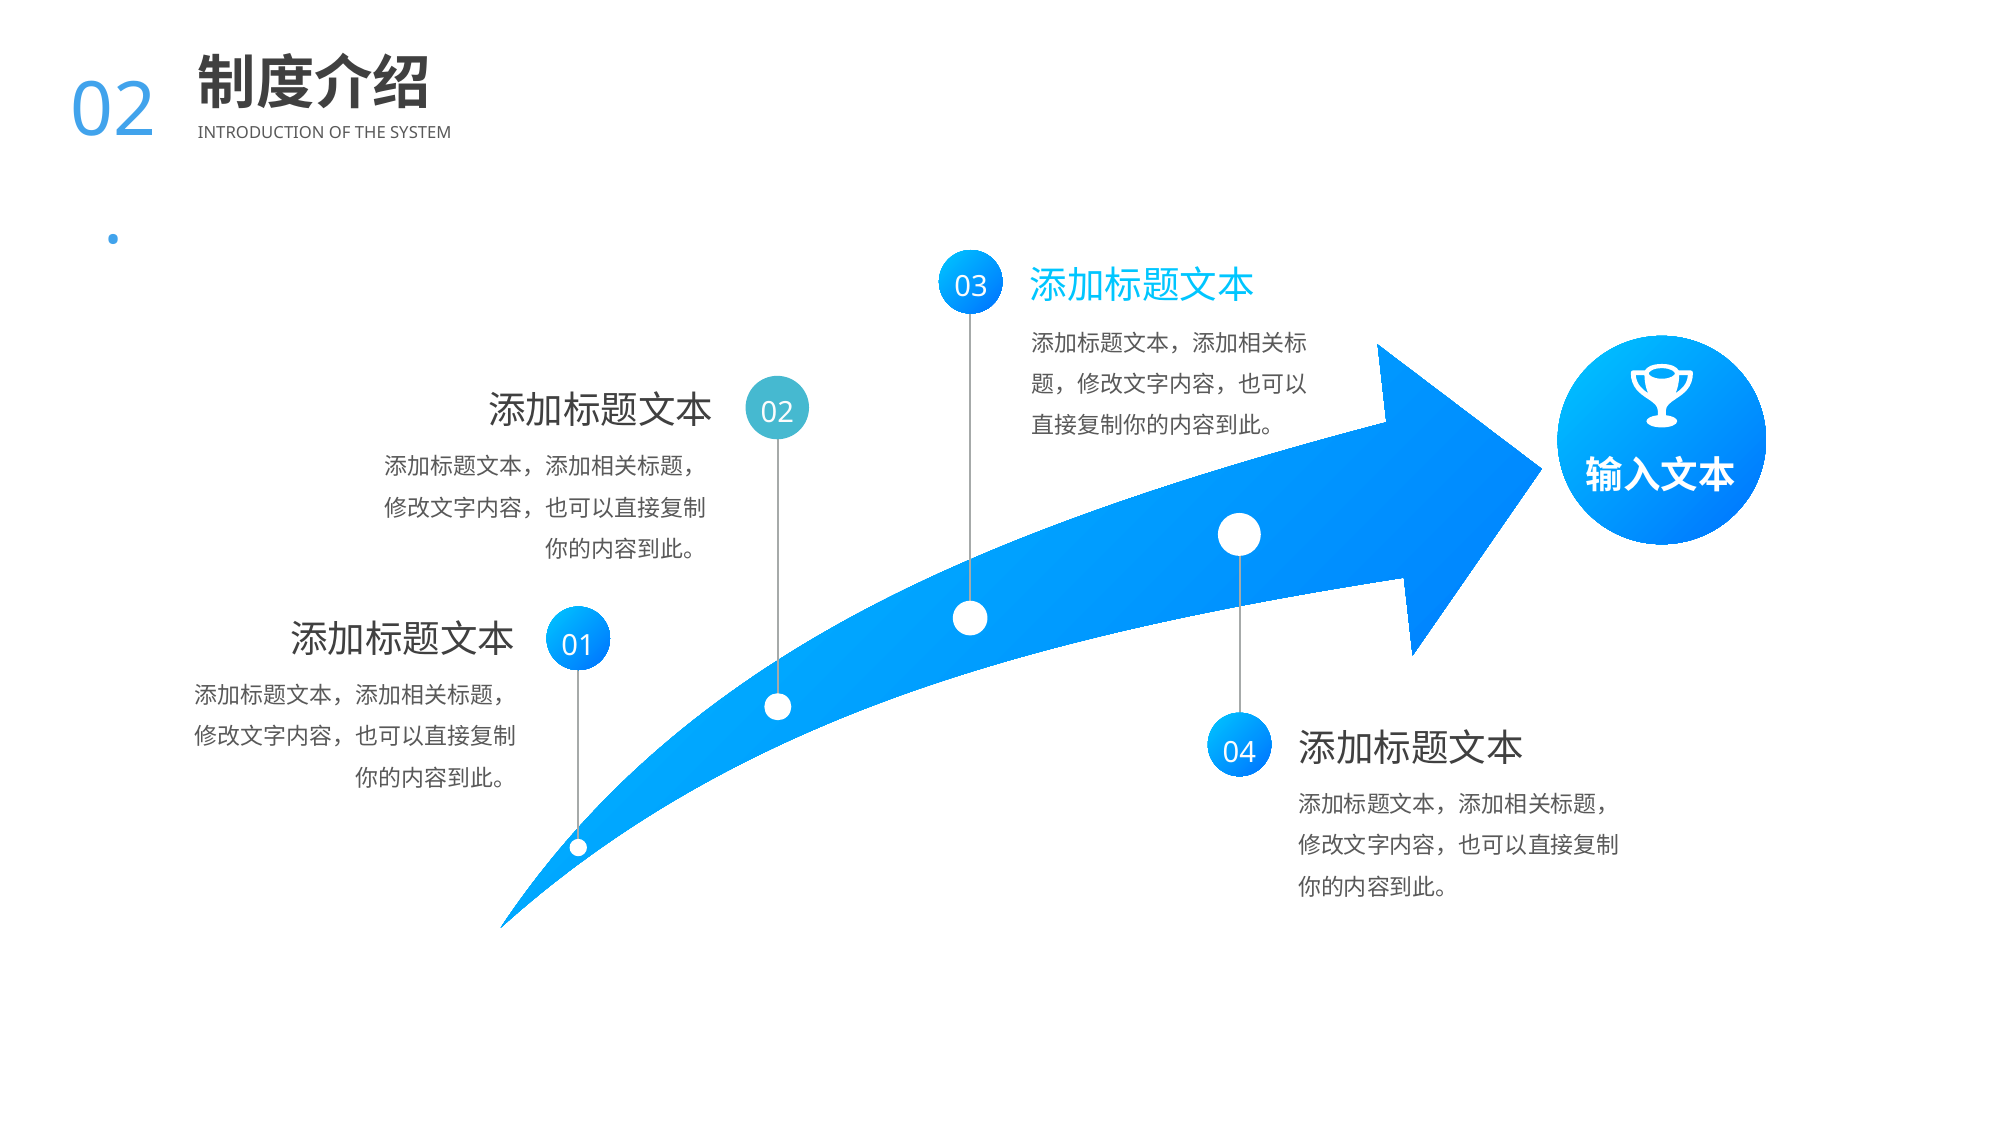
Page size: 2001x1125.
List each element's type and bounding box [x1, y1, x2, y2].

text_box [1557, 335, 1766, 545]
text_box [938, 249, 1313, 636]
text_box [368, 375, 810, 721]
text_box [1313, 344, 1542, 512]
text_box [1207, 512, 1637, 897]
text_box [500, 857, 589, 928]
text_box [611, 573, 1102, 841]
text_box [49, 35, 555, 153]
text_box [177, 606, 611, 857]
